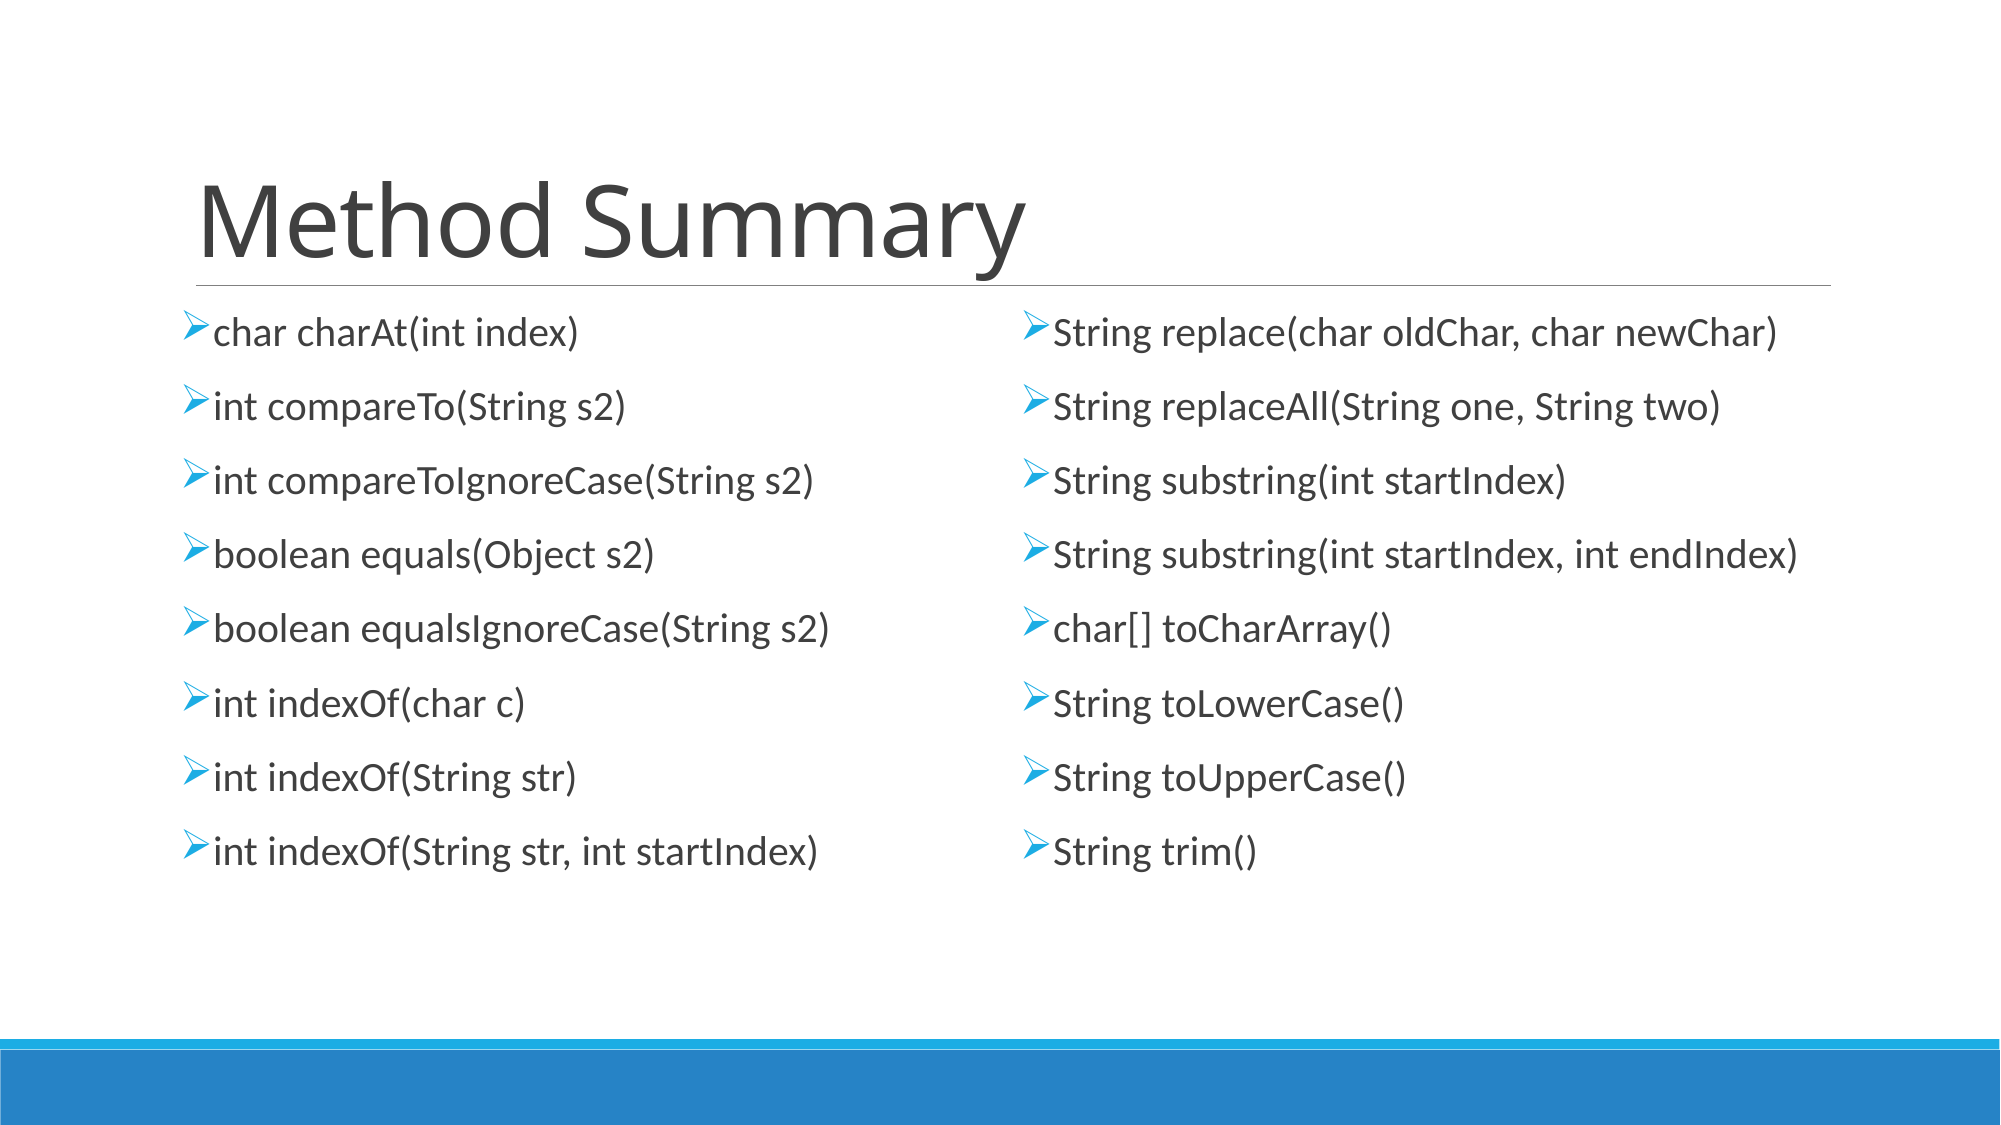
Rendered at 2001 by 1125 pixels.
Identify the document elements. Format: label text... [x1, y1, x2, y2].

list String replace(char oldChar, char newChar) String replaceAll(String one, String two) String substring(int startIndex) String substring(int startIndex, int endIndex) char[] toCharArray() String toLowerCase() String toUpperCase() String trim() [1020, 302, 1830, 963]
list char charAt(int index) int compareTo(String s2) int compareToIgnoreCase(String s2) boolean equals(Object s2) boolean equalsIgnoreCase(String s2) int indexOf(char c) int indexOf(String str) int indexOf(String str, int startIndex) [180, 302, 990, 963]
title Method Summary [180, 47, 1830, 285]
